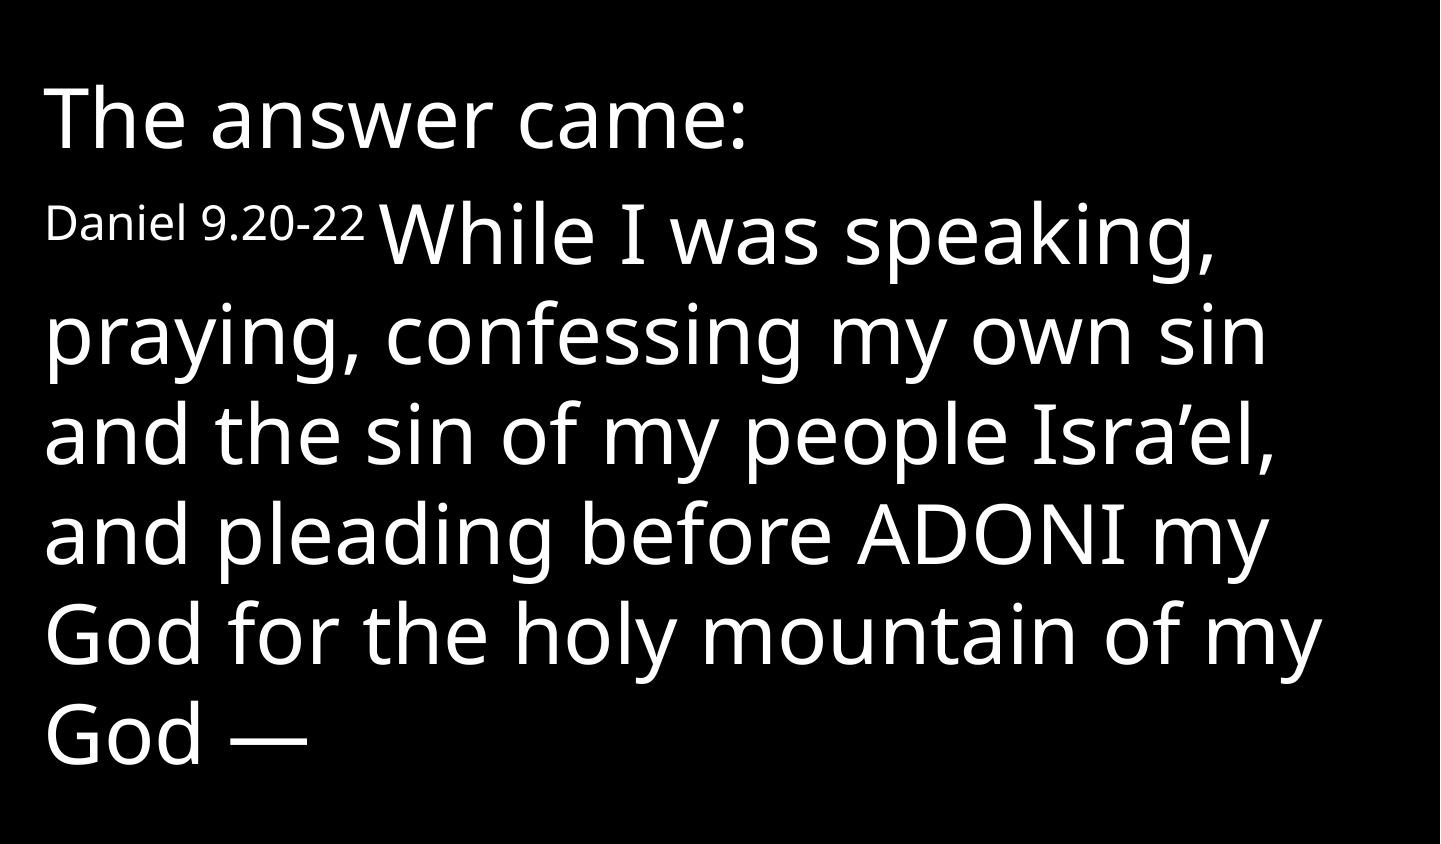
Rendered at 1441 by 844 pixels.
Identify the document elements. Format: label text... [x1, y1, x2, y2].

subtitle The answer came: Daniel 9.20-22 While I was speaking, praying, confessing my own sin and the sin of my people Isra’el, and pleading before Adoni my God for the holy mountain of my God — [32, 59, 1408, 844]
